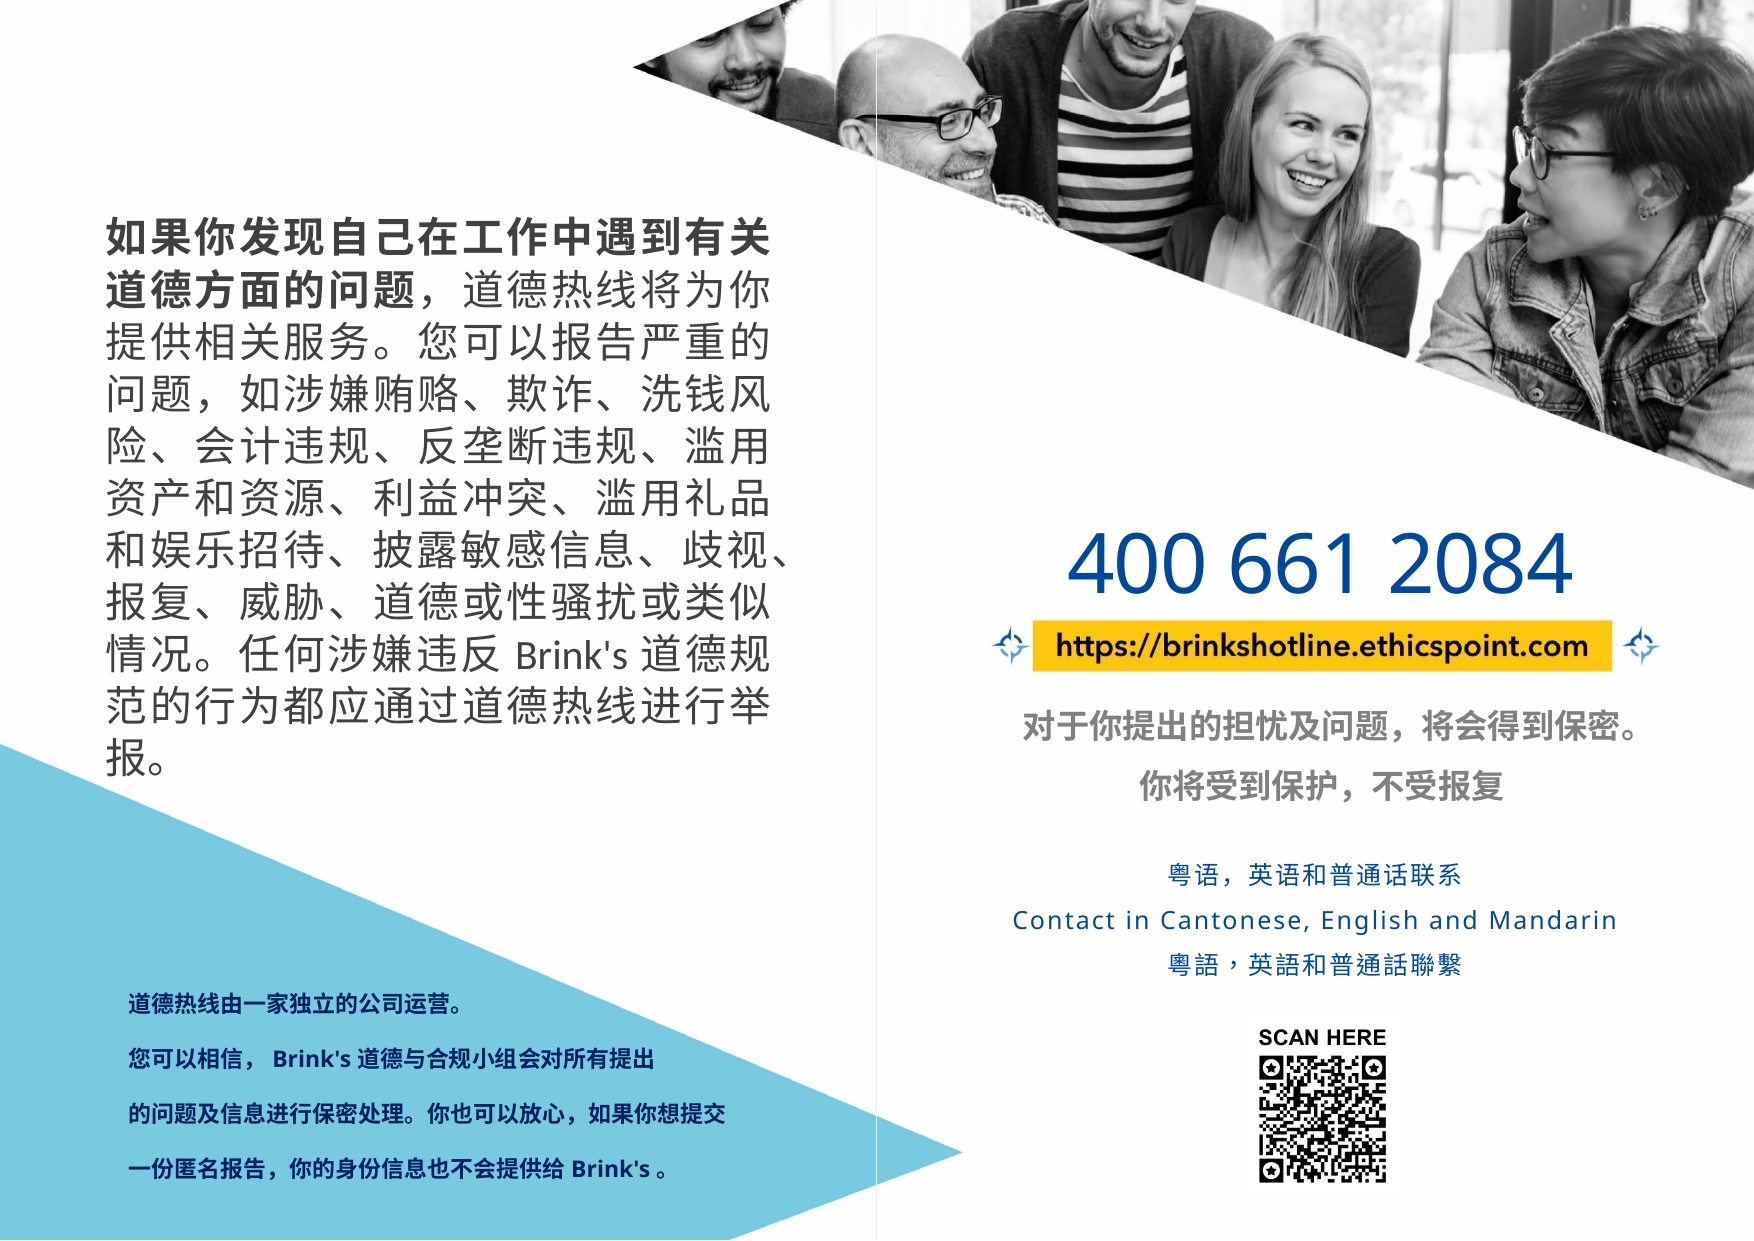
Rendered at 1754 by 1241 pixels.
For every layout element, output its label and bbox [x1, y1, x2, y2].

text_box [0, 0, 1754, 1241]
